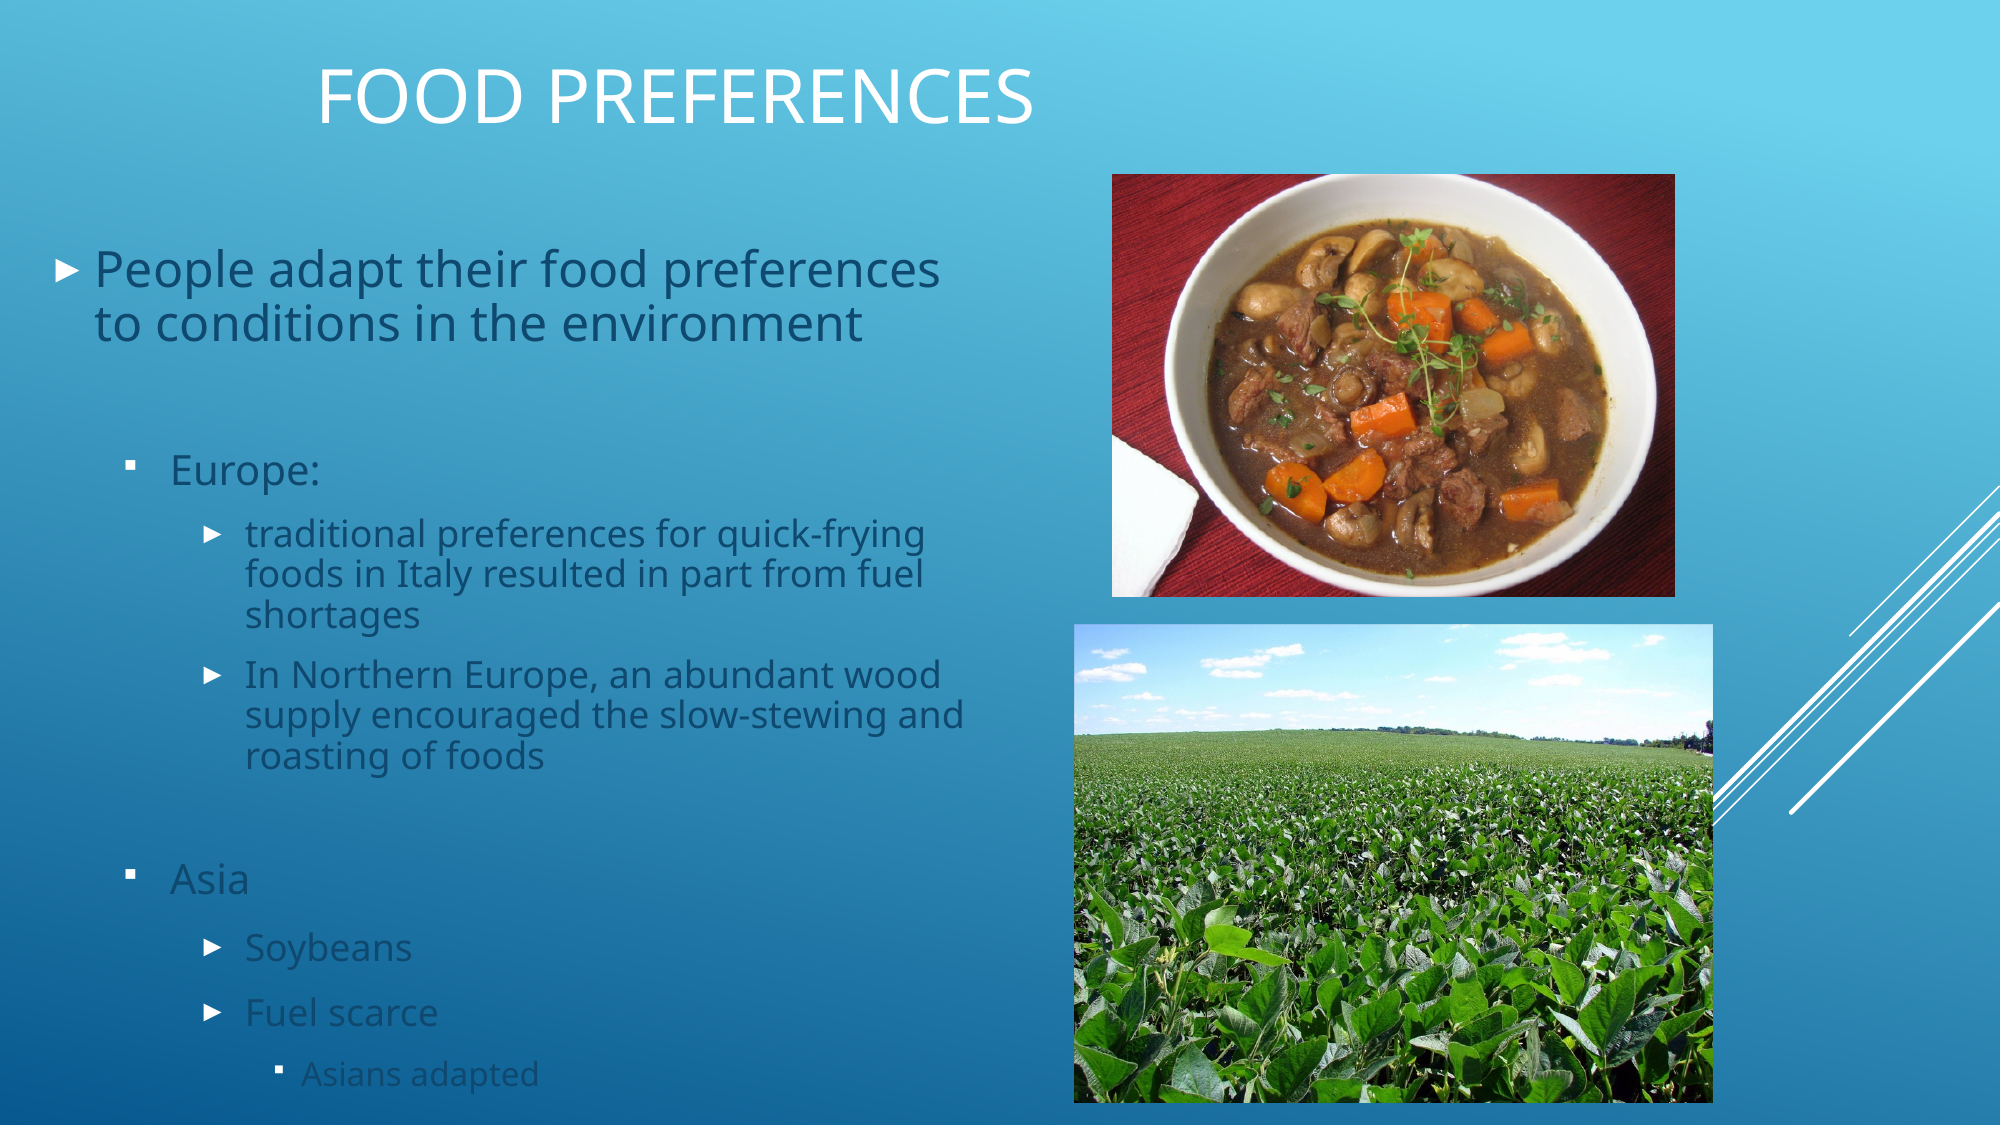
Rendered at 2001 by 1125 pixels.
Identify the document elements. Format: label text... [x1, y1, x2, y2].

list People adapt their food preferences to conditions in the environment Europe: traditional preferences for quick-frying foods in Italy resulted in part from fuel shortages In Northern Europe, an abundant wood supply encouraged the slow-stewing and roasting of foods Asia Soybeans Fuel scarce Asians adapted [32, 212, 988, 1125]
title Food Preferences [300, 0, 1701, 188]
picture [1074, 624, 1713, 1104]
picture [1112, 174, 1676, 598]
